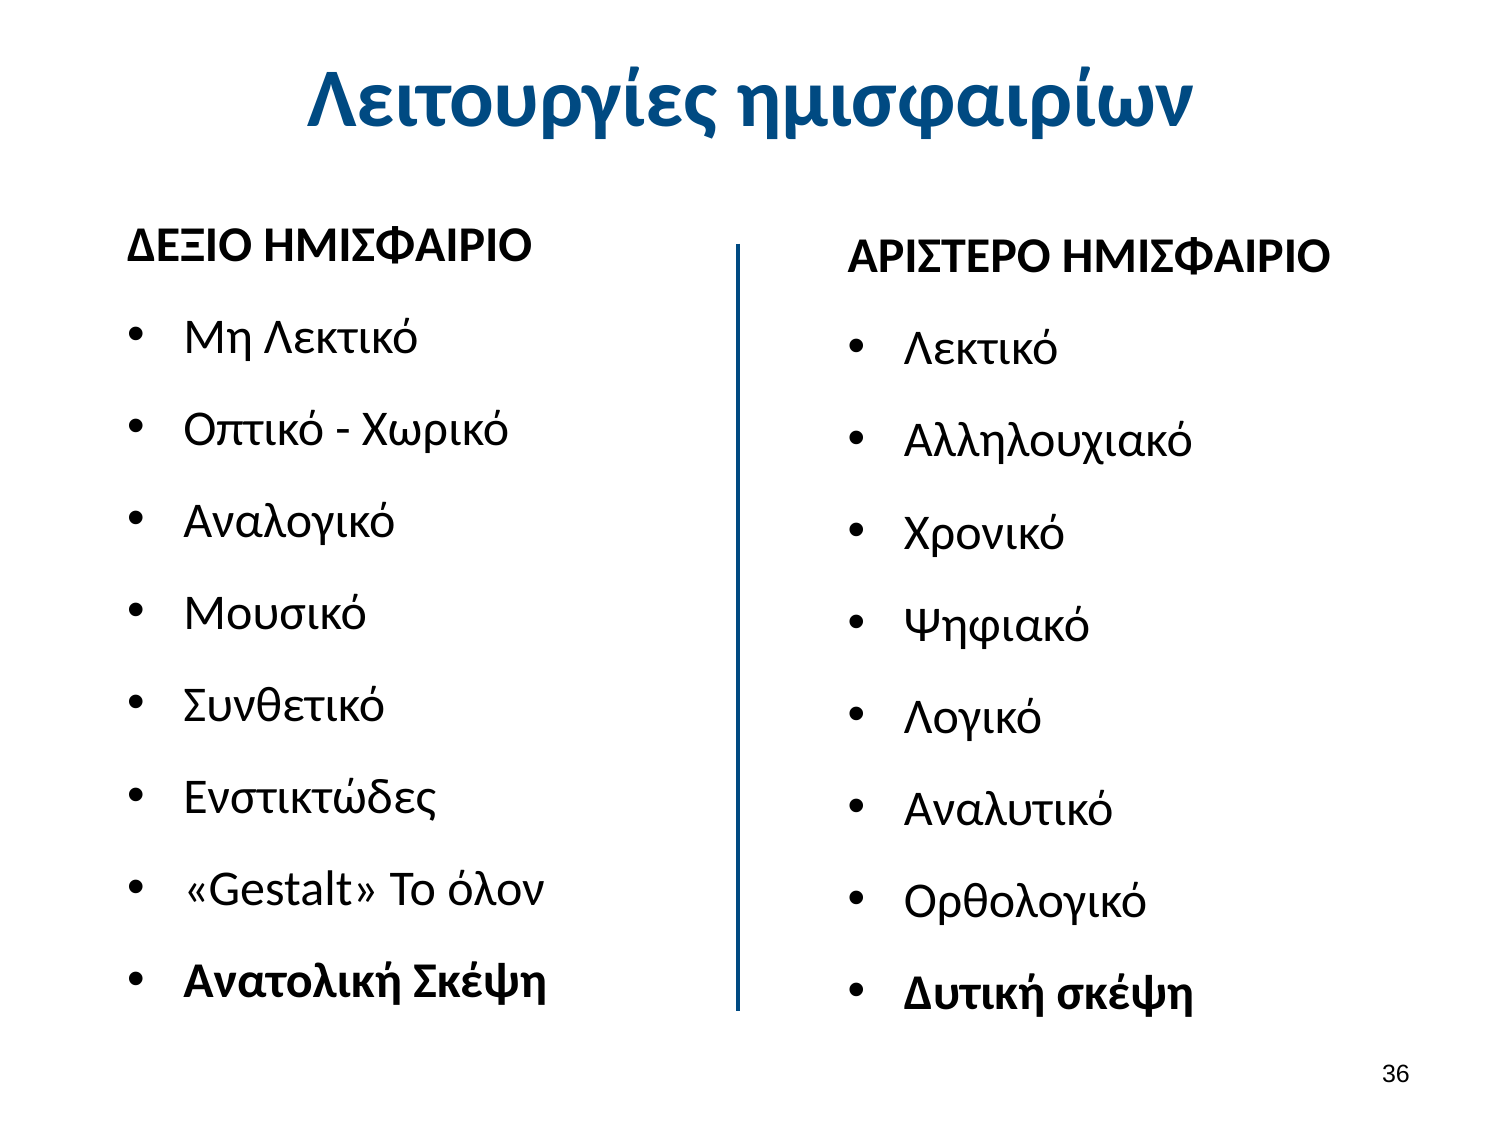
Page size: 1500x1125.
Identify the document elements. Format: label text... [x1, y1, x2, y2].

list ΔΕΞΙΟ ΗΜΙΣΦΑΙΡΙΟ Μη Λεκτικό Οπτικό - Χωρικό Αναλογικό Μουσικό Συνθετικό Ενστικτώδες «Gestalt» Το όλον Ανατολική Σκέψη [112, 196, 776, 1024]
title Λειτουργίες ημισφαιρίων [76, 19, 1427, 169]
slide_number 35 [1074, 1042, 1425, 1103]
text_box ΑΡΙΣΤΕΡΟ ΗΜΙΣΦΑΙΡΙΟ Λεκτικό Αλληλουχιακό Χρονικό Ψηφιακό Λογικό Αναλυτικό Ορθολογικό Δυτική σκέψη [832, 208, 1459, 1094]
